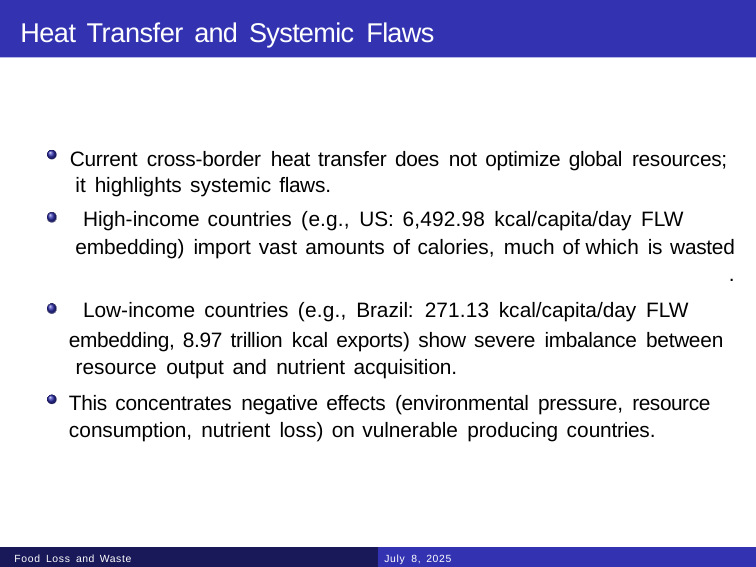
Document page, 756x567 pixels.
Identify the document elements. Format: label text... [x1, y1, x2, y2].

picture [46, 302, 57, 314]
picture [46, 149, 57, 160]
text_box Heat Transfer and Systemic Flaws [0, 0, 756, 58]
picture [46, 211, 57, 223]
text_box Current cross-border heat transfer does not optimize global resources; it highlights systemic flaws. High-income countries (e.g., US: 6,492.98 kcal/capita/day FLW embedding) import vast amounts of calories, much of which is wasted . Low-income countries (e.g., Brazil: 271.13 kcal/capita/day FLW embedding, 8.97 trillion kcal exports) show severe imbalance between resource output and nutrient acquisition. This concentrates negative effects (environmental pressure, resource consumption, nutrient loss) on vulnerable producing countries. [44, 141, 735, 442]
picture [46, 393, 57, 405]
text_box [0, 547, 756, 567]
